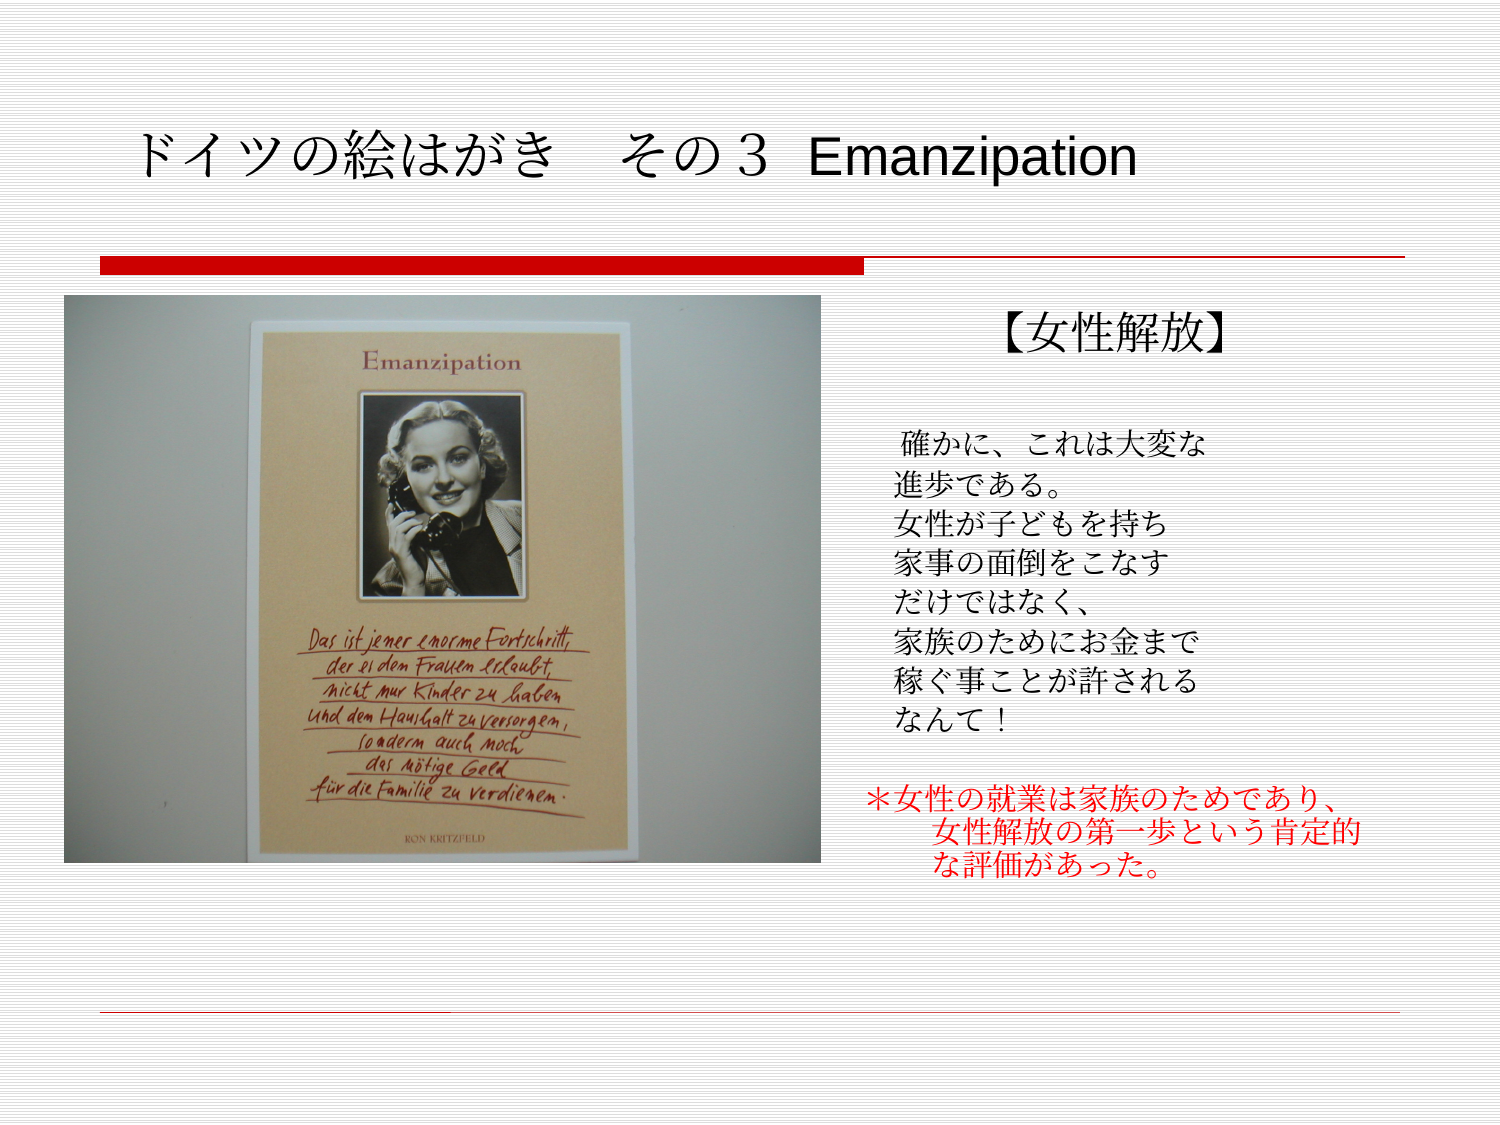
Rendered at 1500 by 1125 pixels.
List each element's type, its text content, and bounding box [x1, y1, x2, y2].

title ドイツの絵はがき その３ Emanzipation [111, 113, 1418, 213]
picture [64, 295, 822, 863]
list 【女性解放】 確かに、これは大変な 進歩である。 女性が子どもを持ち 家事の面倒をこなす だけではなく、 家族のためにお金まで 稼ぐ事ことが許される なんて！ ＊女性の就業は家族のためであり、女性解放の第一歩という肯定的な評価があった。 [847, 302, 1384, 896]
